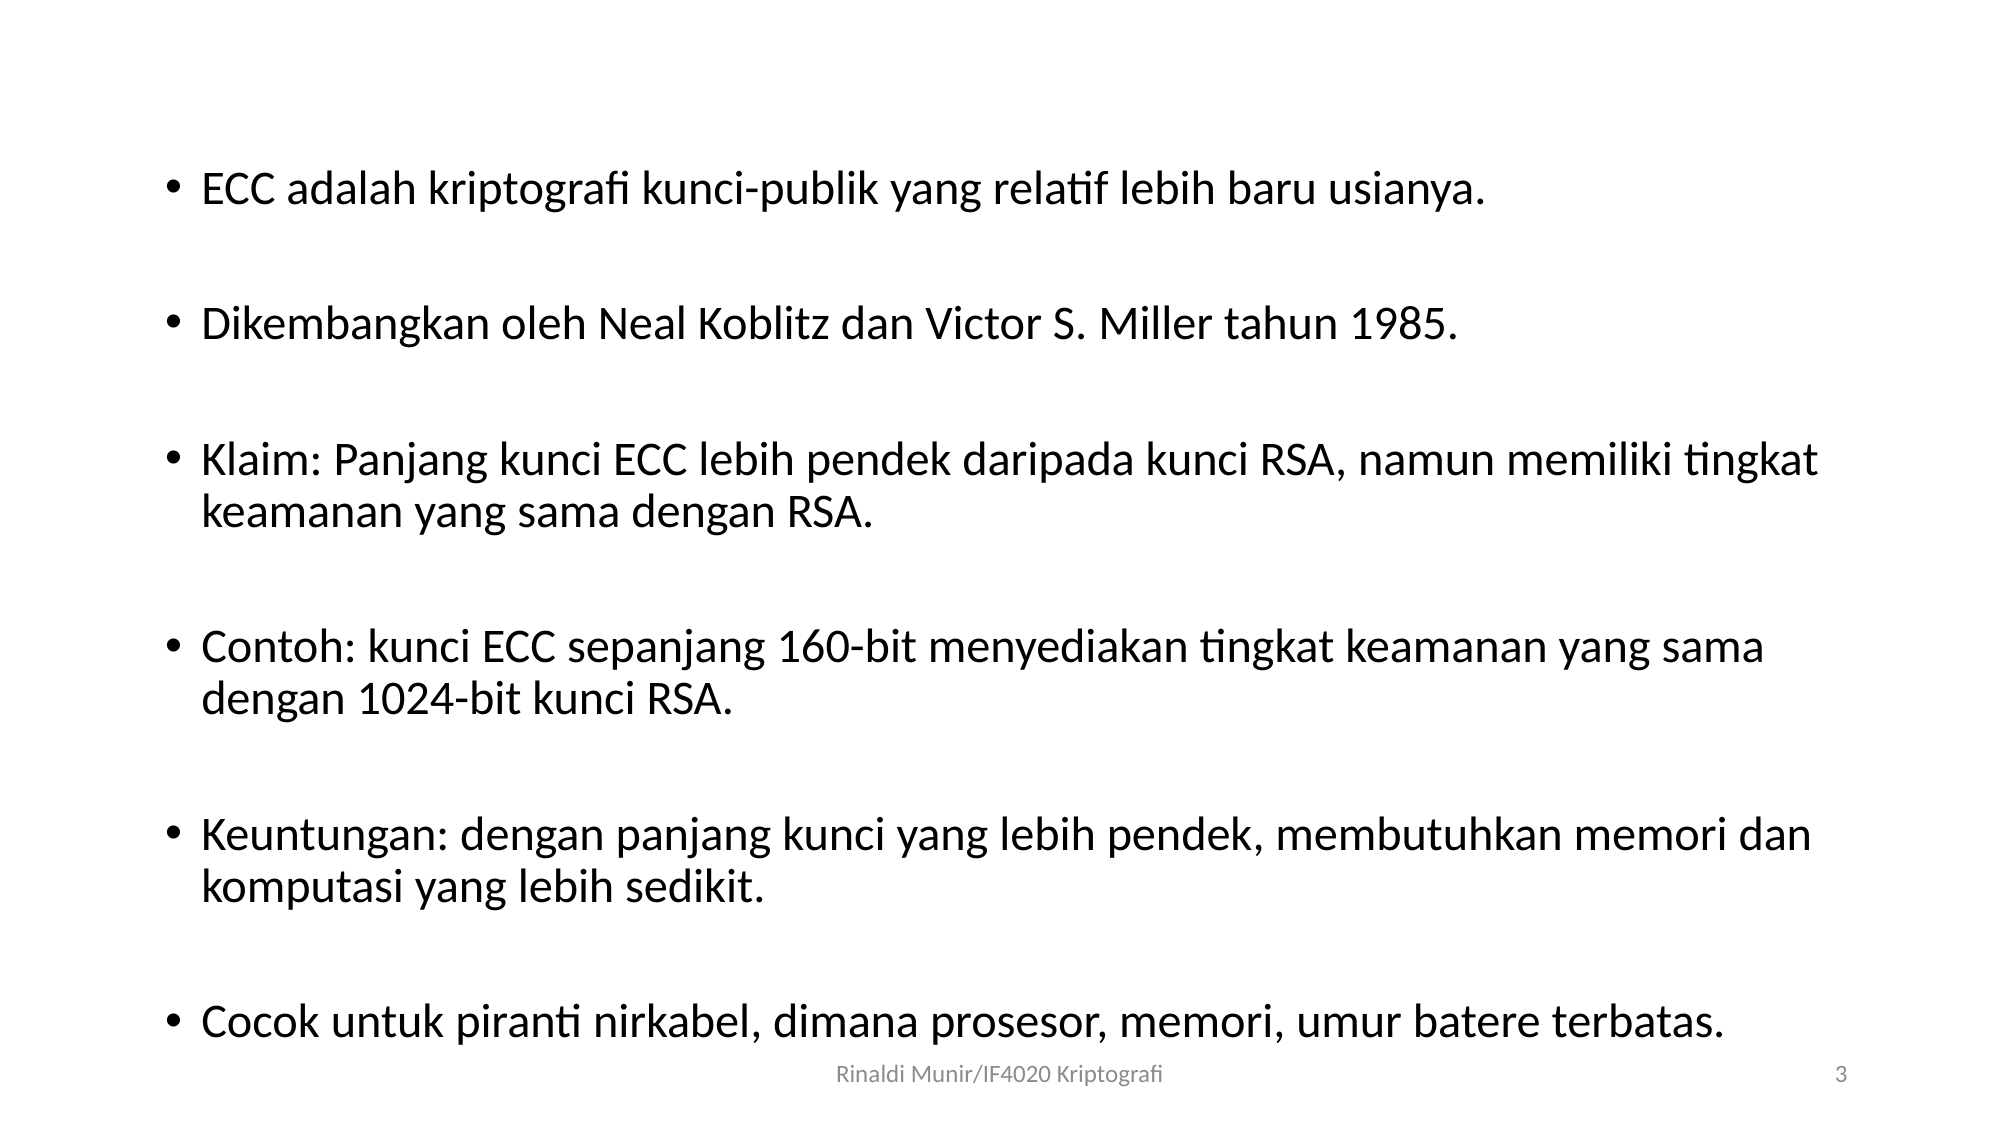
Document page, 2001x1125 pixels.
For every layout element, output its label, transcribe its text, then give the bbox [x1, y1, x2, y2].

list ECC adalah kriptografi kunci-publik yang relatif lebih baru usianya. Dikembangkan oleh Neal Koblitz dan Victor S. Miller tahun 1985. Klaim: Panjang kunci ECC lebih pendek daripada kunci RSA, namun memiliki tingkat keamanan yang sama dengan RSA. Contoh: kunci ECC sepanjang 160-bit menyediakan tingkat keamanan yang sama dengan 1024-bit kunci RSA. Keuntungan: dengan panjang kunci yang lebih pendek, membutuhkan memori dan komputasi yang lebih sedikit. Cocok untuk piranti nirkabel, dimana prosesor, memori, umur batere terbatas. [150, 155, 1863, 1059]
slide_number 3 [1412, 1042, 1863, 1103]
footer Rinaldi Munir/IF4020 Kriptografi [662, 1042, 1338, 1103]
